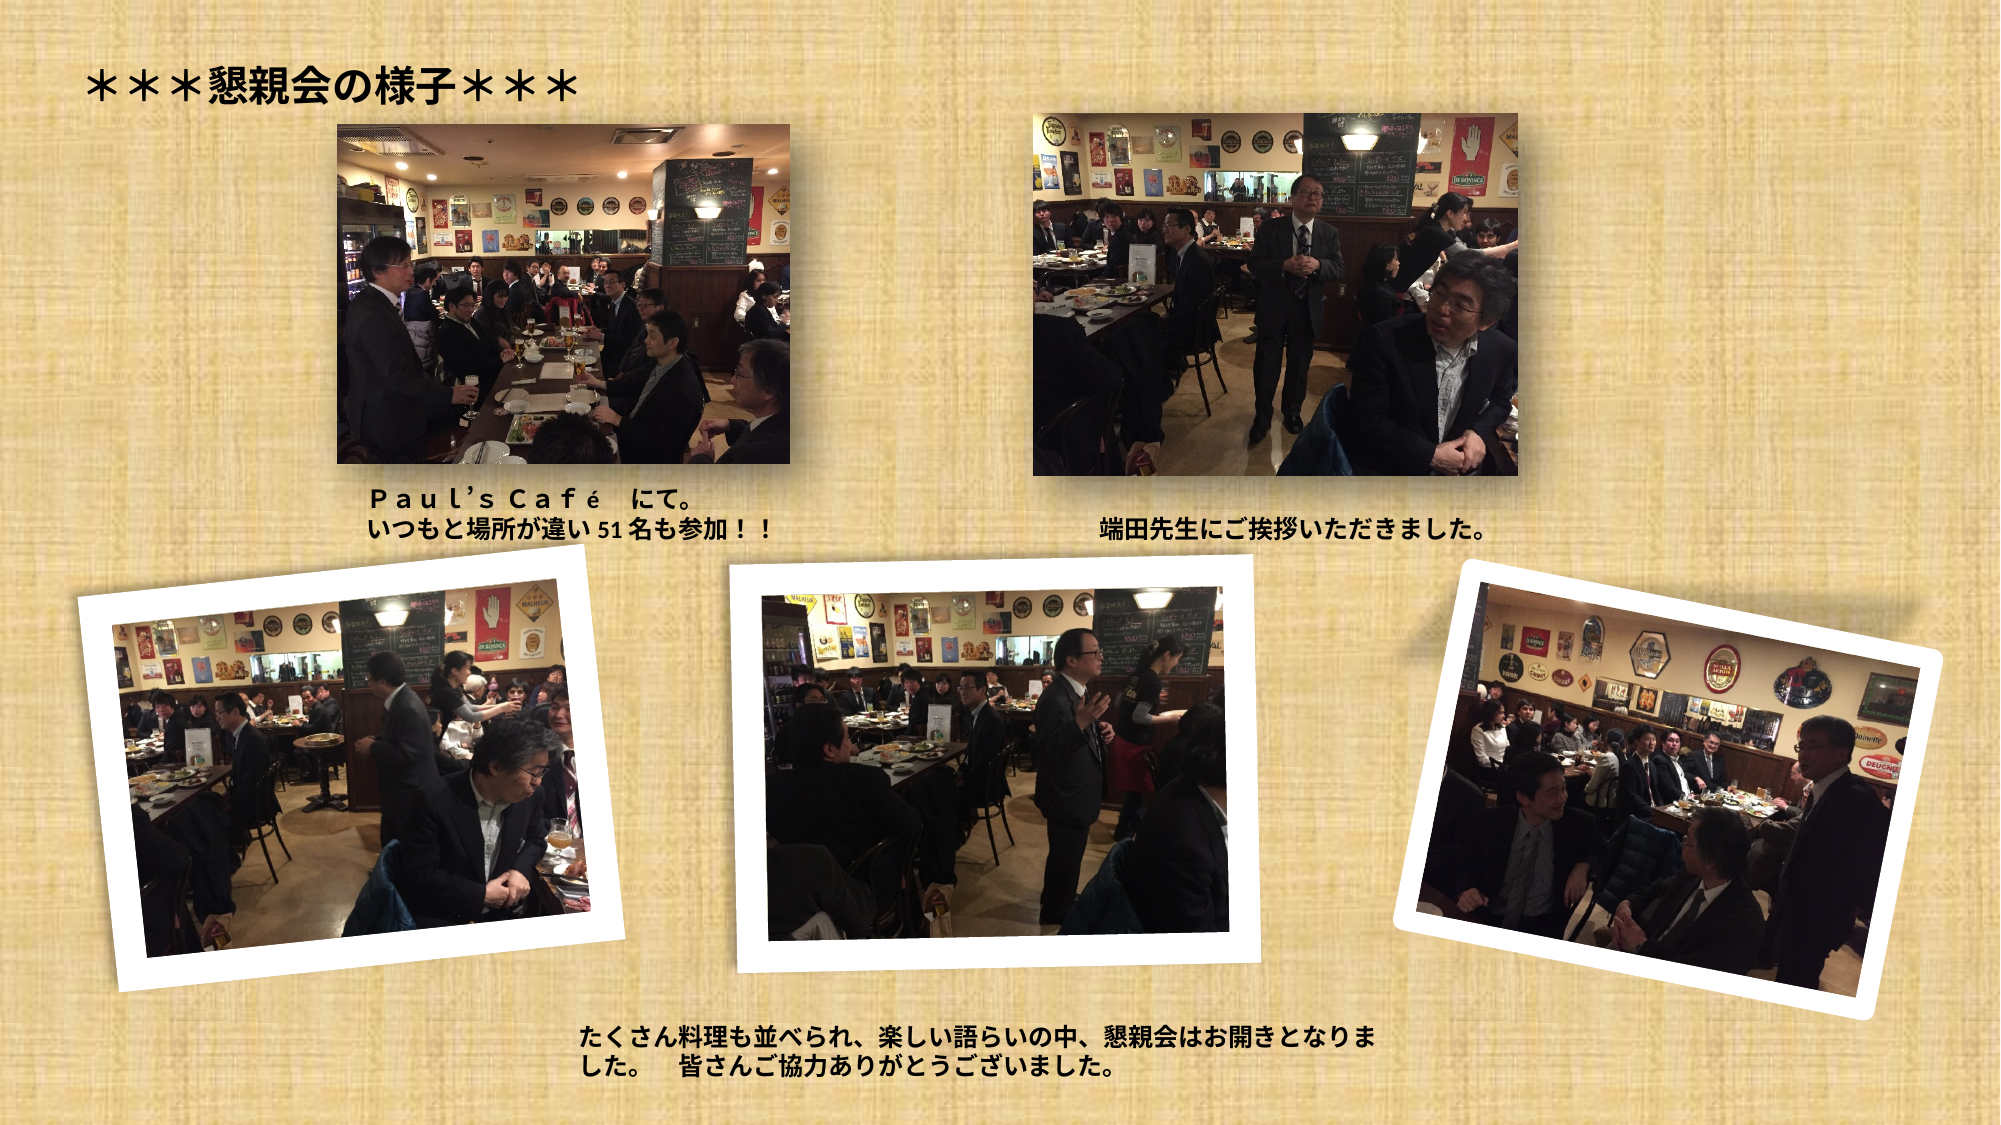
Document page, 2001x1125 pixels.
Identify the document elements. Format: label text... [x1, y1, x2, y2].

text_box 端田先生にご挨拶いただきました。 [1084, 505, 1518, 551]
text_box たくさん料理も並べられ、楽しい語らいの中、懇親会はお開きとなりました。 皆さんご協力ありがとうございました。 [563, 1013, 1414, 1089]
text_box ＊＊＊懇親会の様子＊＊＊ [67, 52, 636, 117]
text_box Ｐａｕｌ’ｓ Ｃａｆé にて。 いつもと場所が違い51名も参加！！ [352, 475, 835, 551]
picture [0, 0, 2001, 1125]
